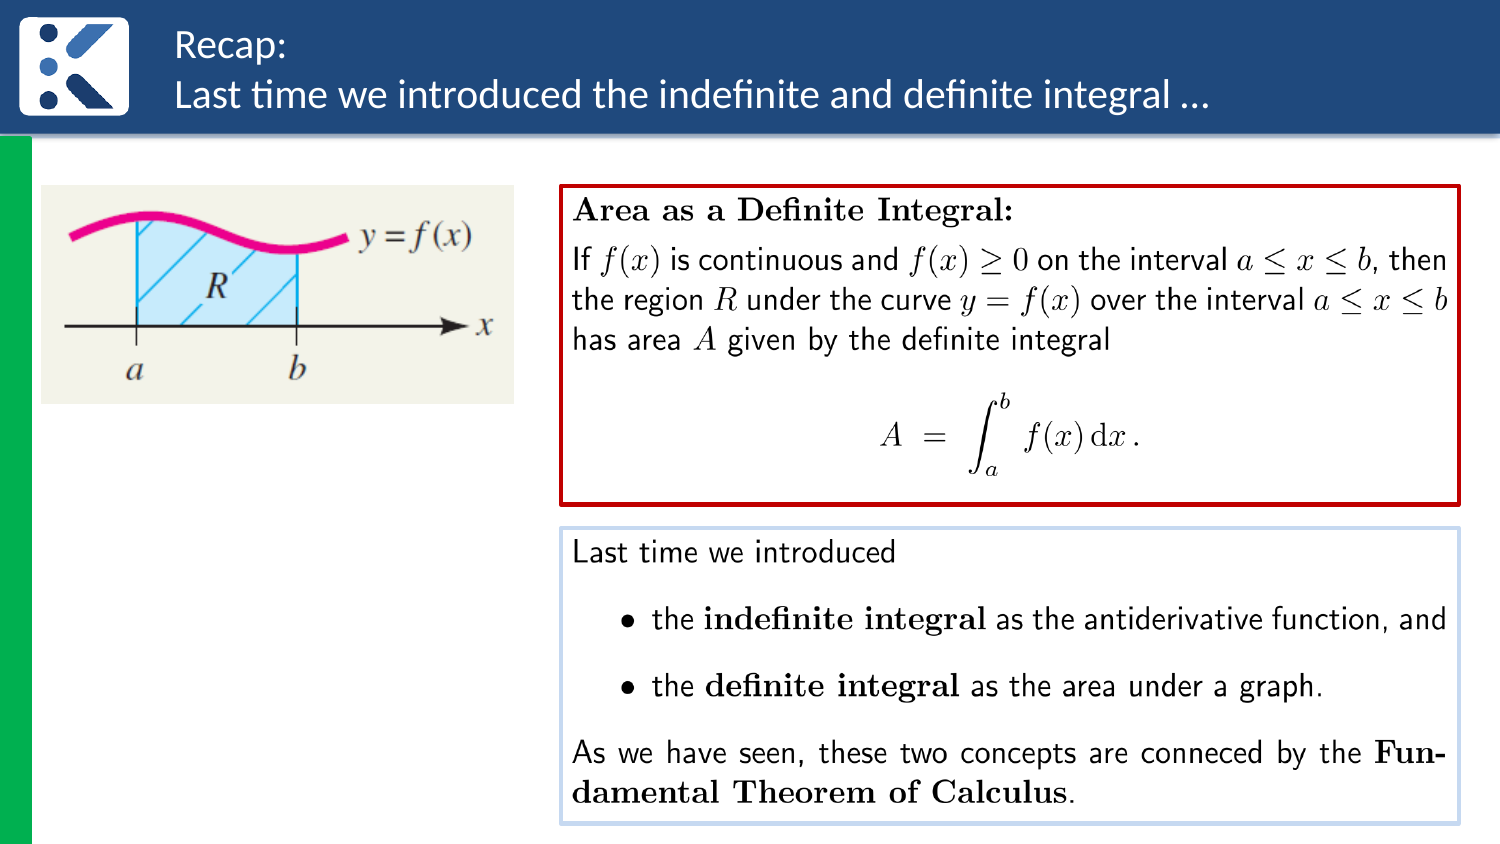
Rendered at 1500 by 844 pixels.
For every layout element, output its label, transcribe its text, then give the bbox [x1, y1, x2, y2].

text_box [559, 526, 1461, 826]
title Recap: Last time we introduced the indefinite and definite integral … [159, 8, 1483, 126]
picture [572, 539, 1445, 803]
picture [41, 185, 514, 404]
text_box [0, 136, 32, 844]
text_box [559, 184, 1461, 507]
picture [27, 18, 122, 115]
picture [572, 197, 1447, 476]
